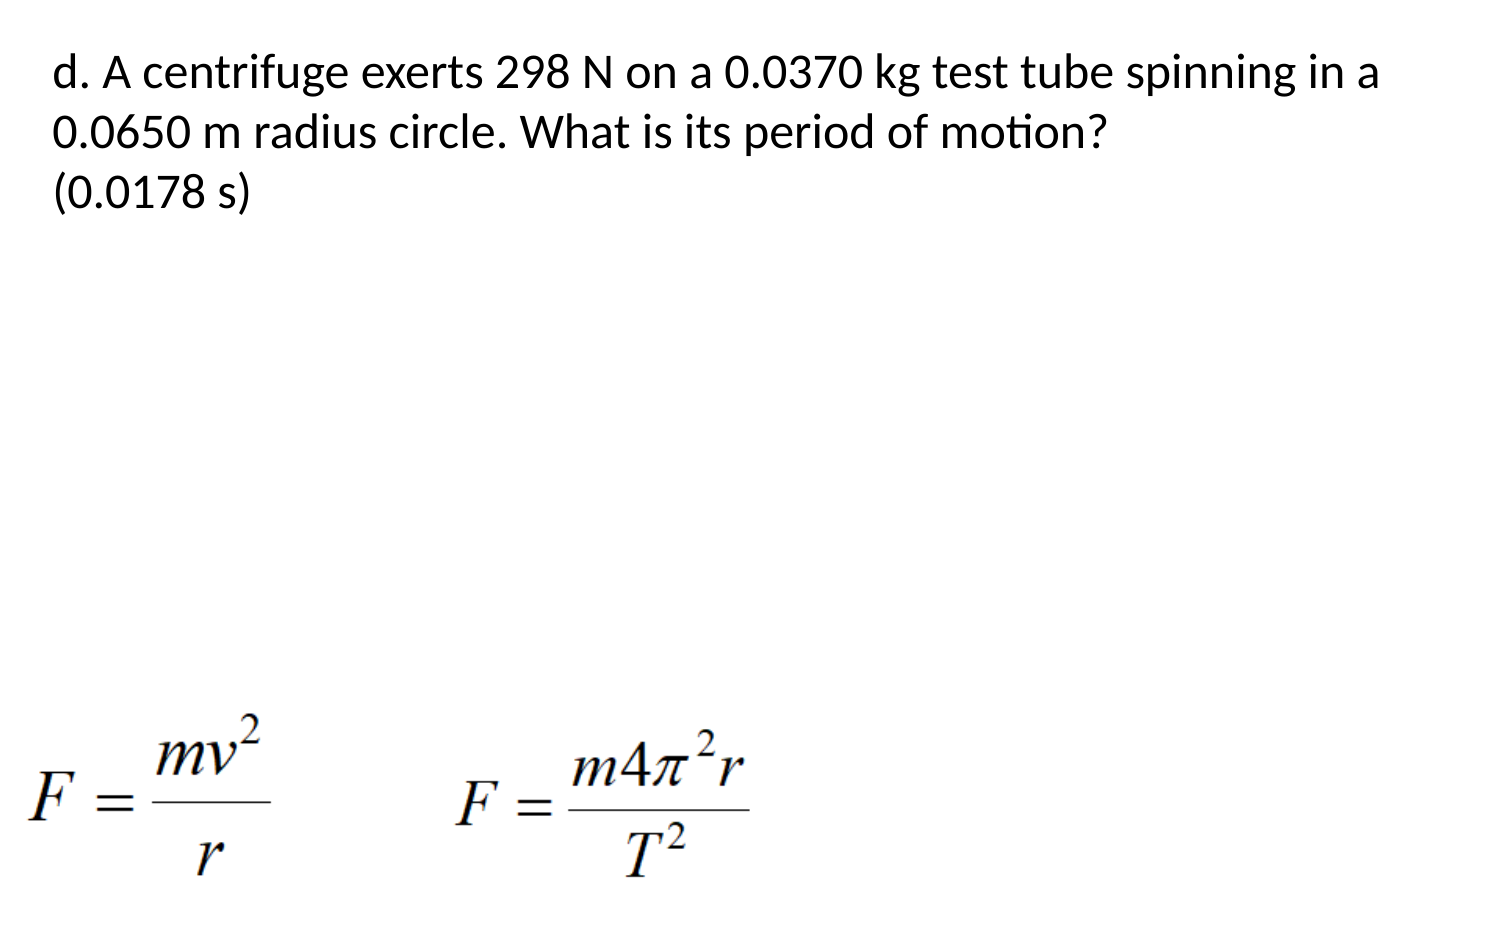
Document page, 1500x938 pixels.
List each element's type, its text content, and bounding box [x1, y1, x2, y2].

picture [24, 705, 801, 907]
text_box d. A centrifuge exerts 298 N on a 0.0370 kg test tube spinning in a 0.0650 m radius circle. What is its period of motion? (0.0178 s) [37, 31, 1463, 226]
